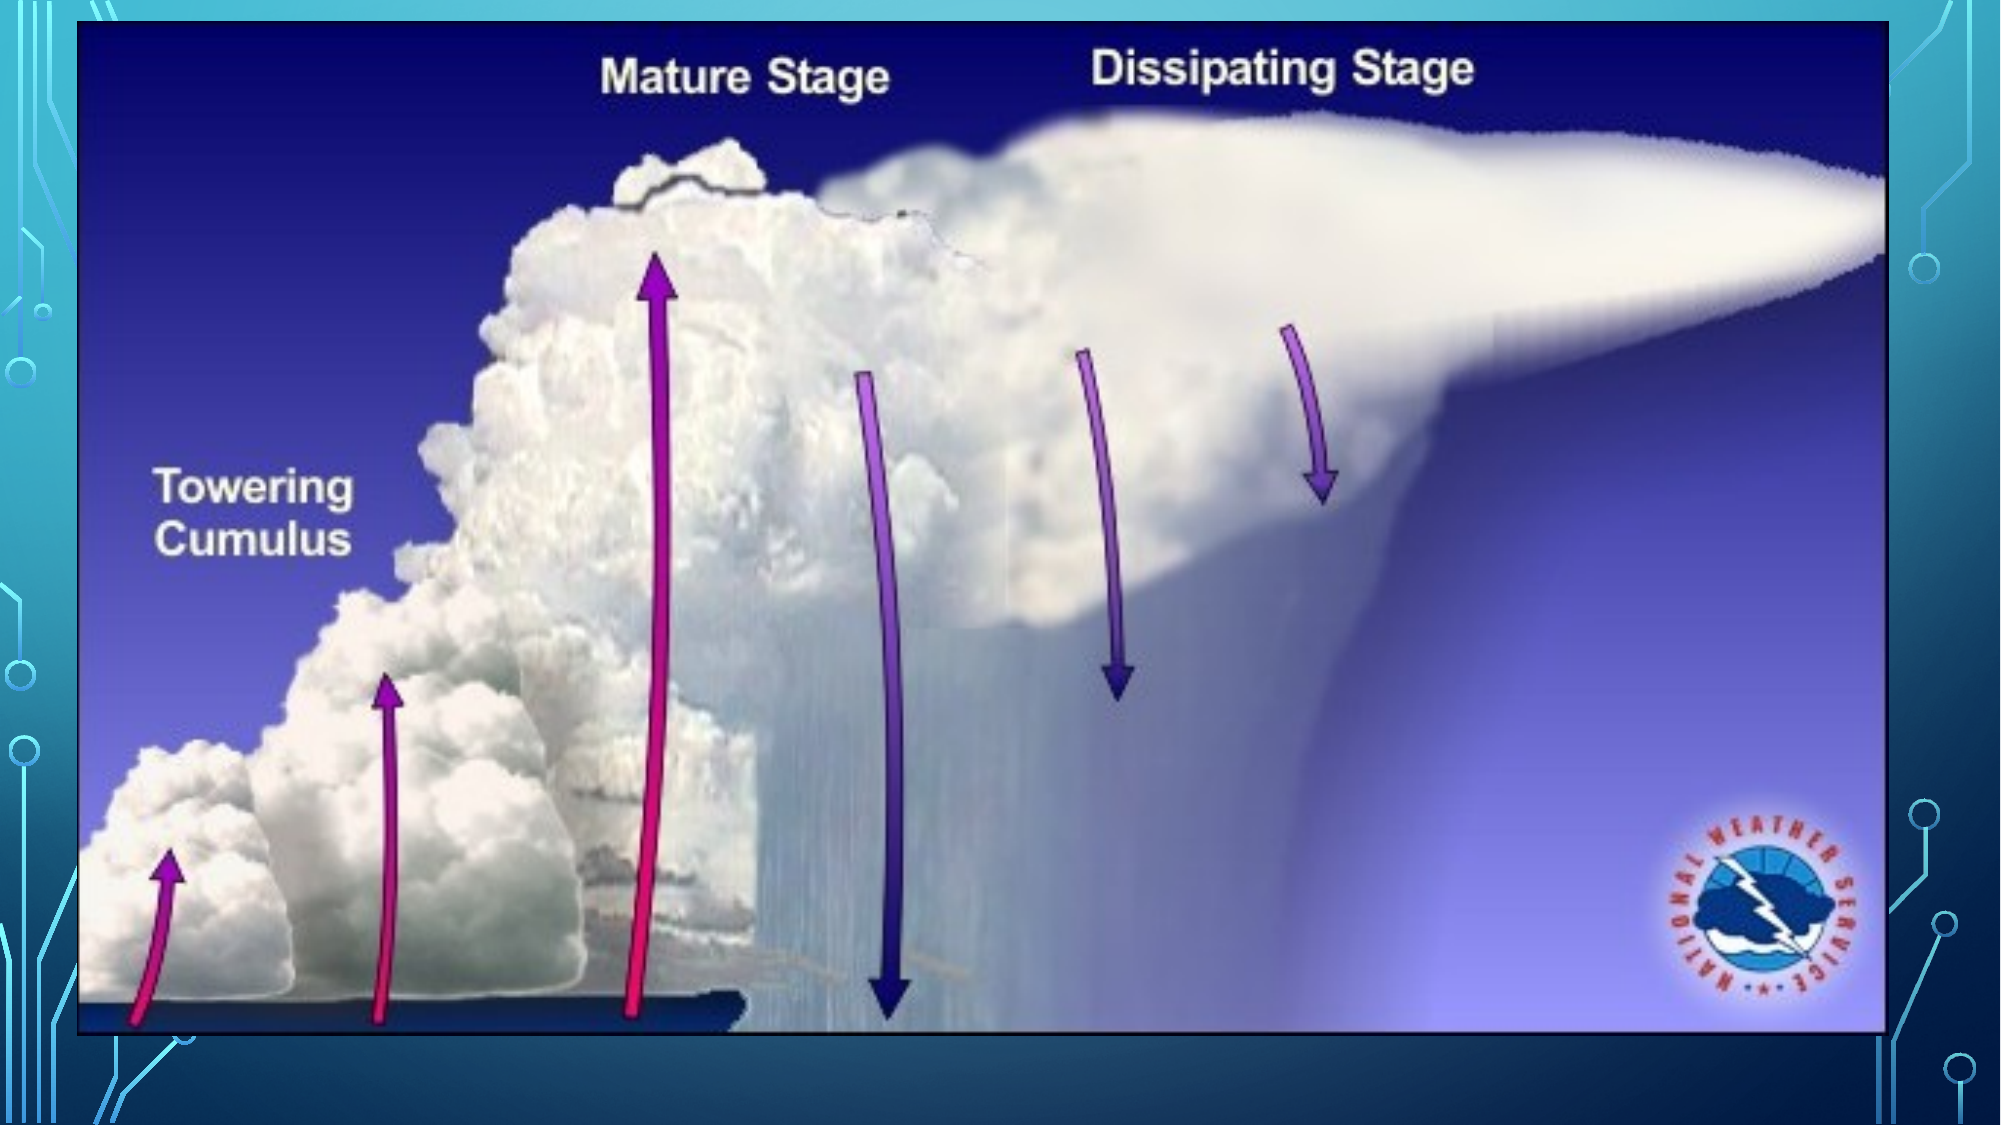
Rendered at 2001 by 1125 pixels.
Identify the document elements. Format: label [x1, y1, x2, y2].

picture [77, 21, 1890, 1036]
